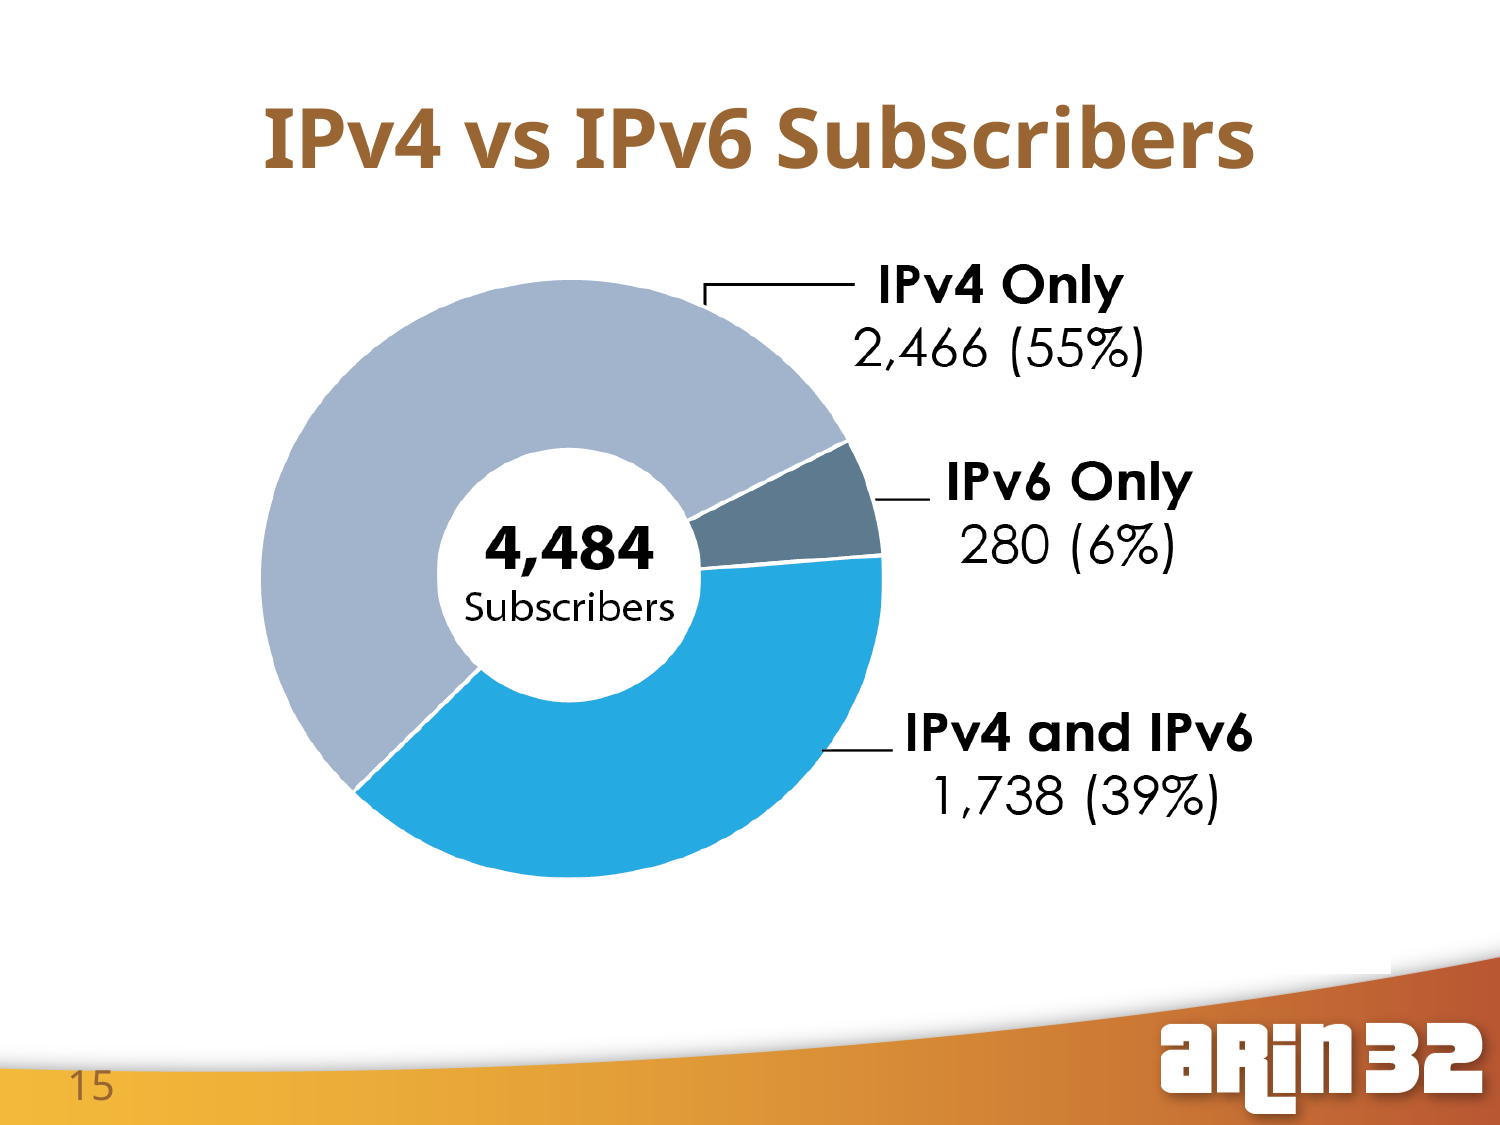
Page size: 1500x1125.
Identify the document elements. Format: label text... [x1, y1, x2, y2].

text_box IPv4 vs IPv6 Subscribers [82, 65, 1439, 205]
slide_number 15 [52, 1051, 170, 1111]
picture [0, 0, 1500, 1125]
